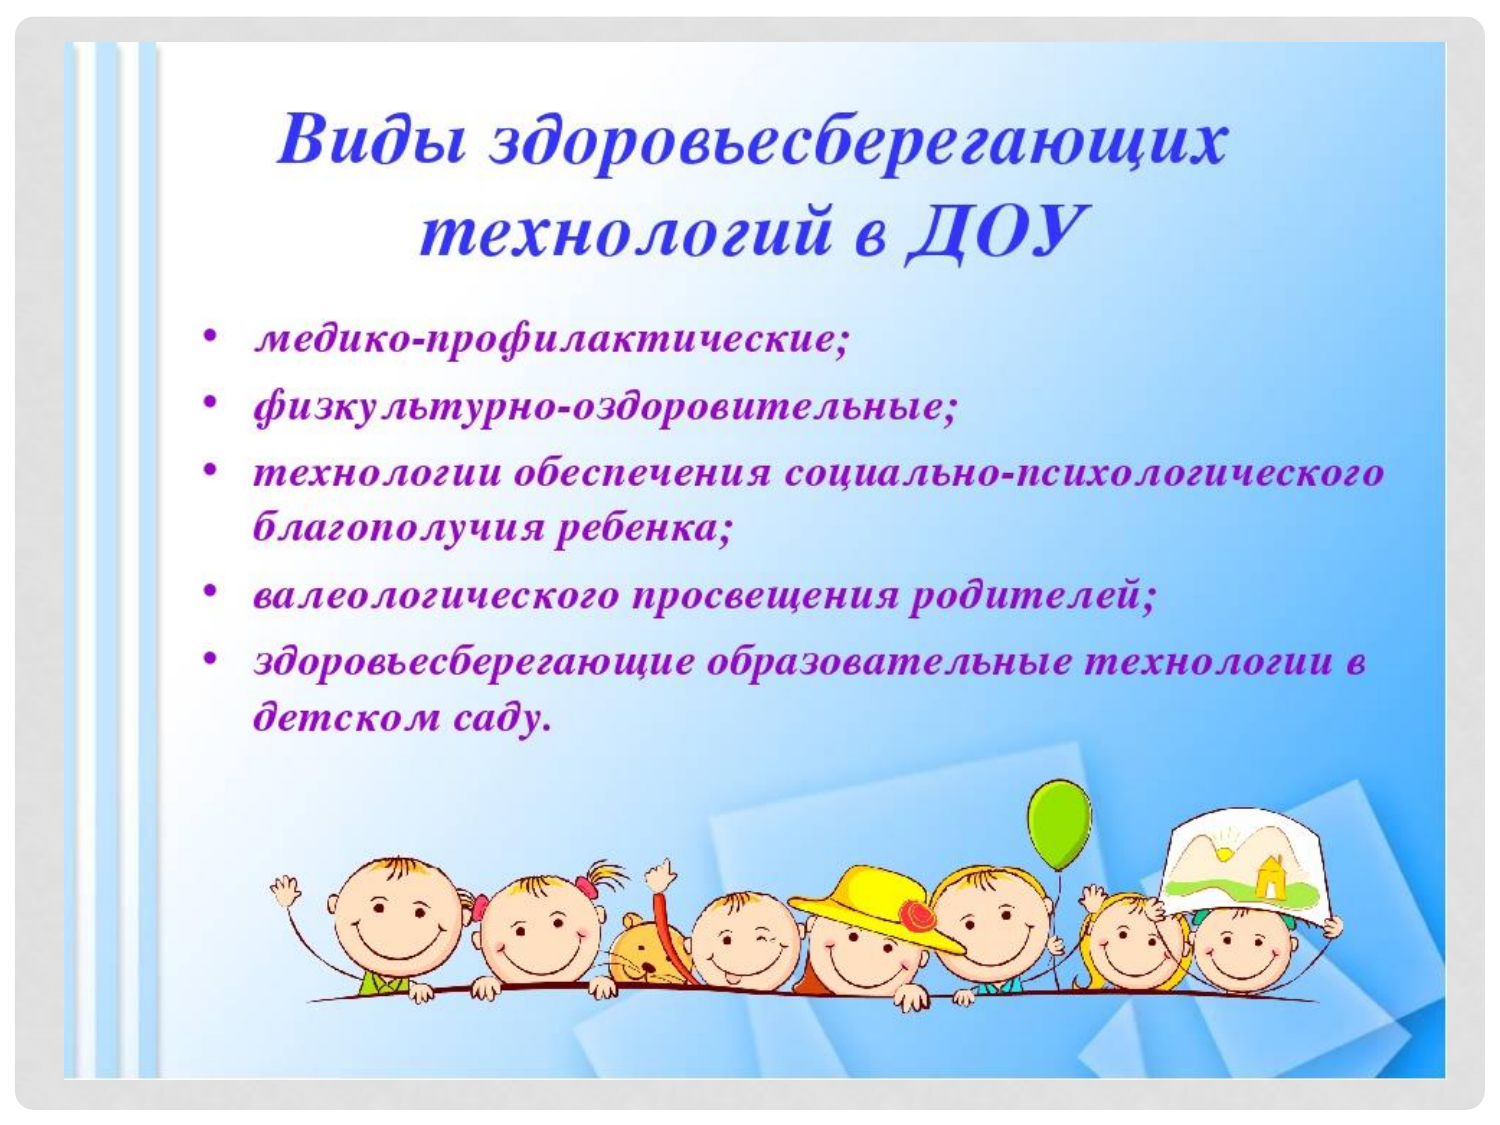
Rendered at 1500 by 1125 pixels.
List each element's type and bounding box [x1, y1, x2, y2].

picture [64, 42, 1447, 1080]
